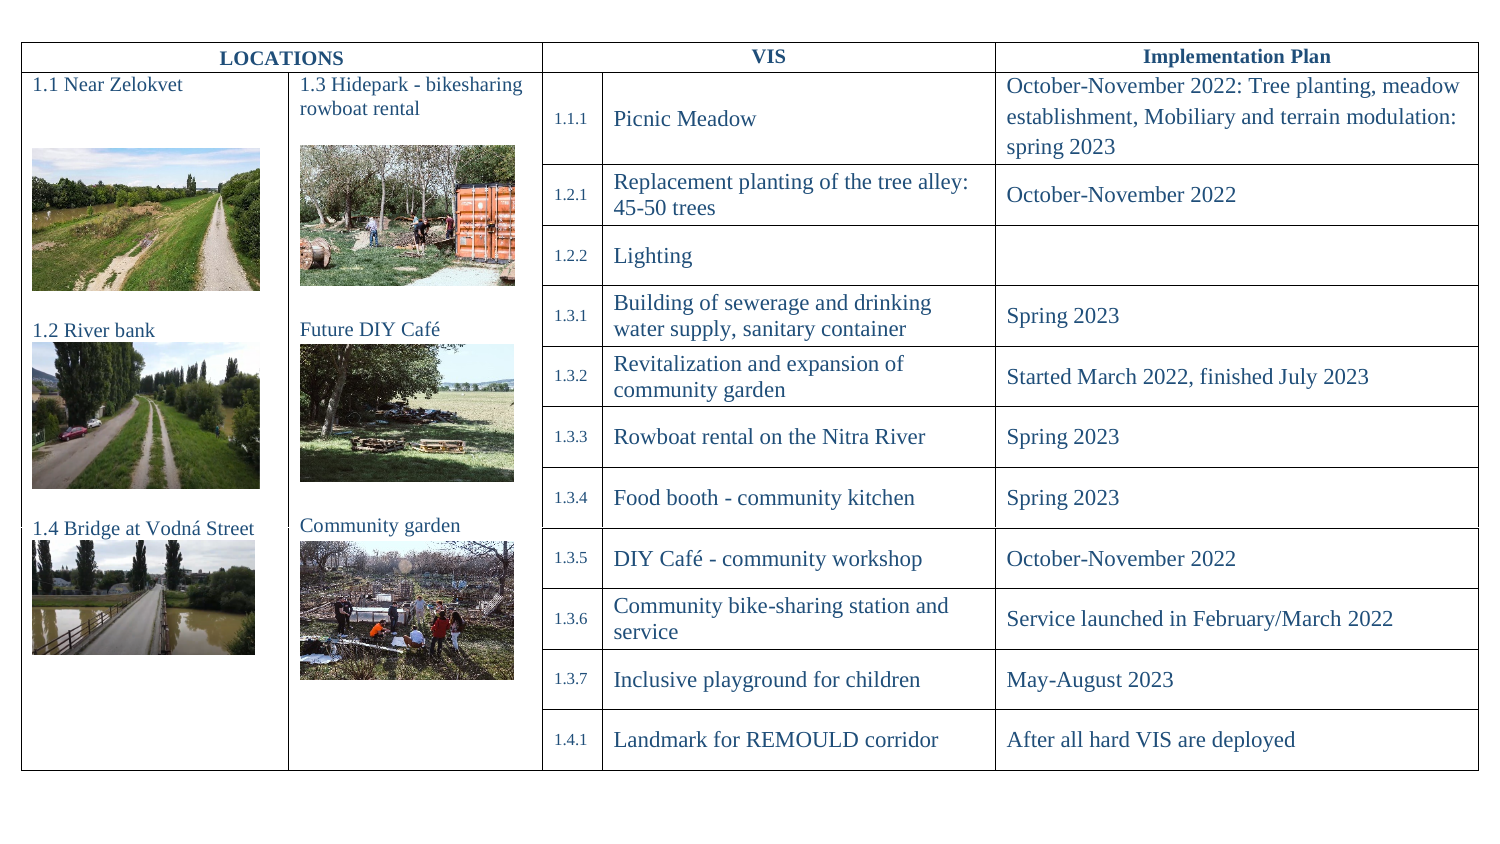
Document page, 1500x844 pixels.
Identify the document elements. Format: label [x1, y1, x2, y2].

picture [20, 42, 1480, 802]
